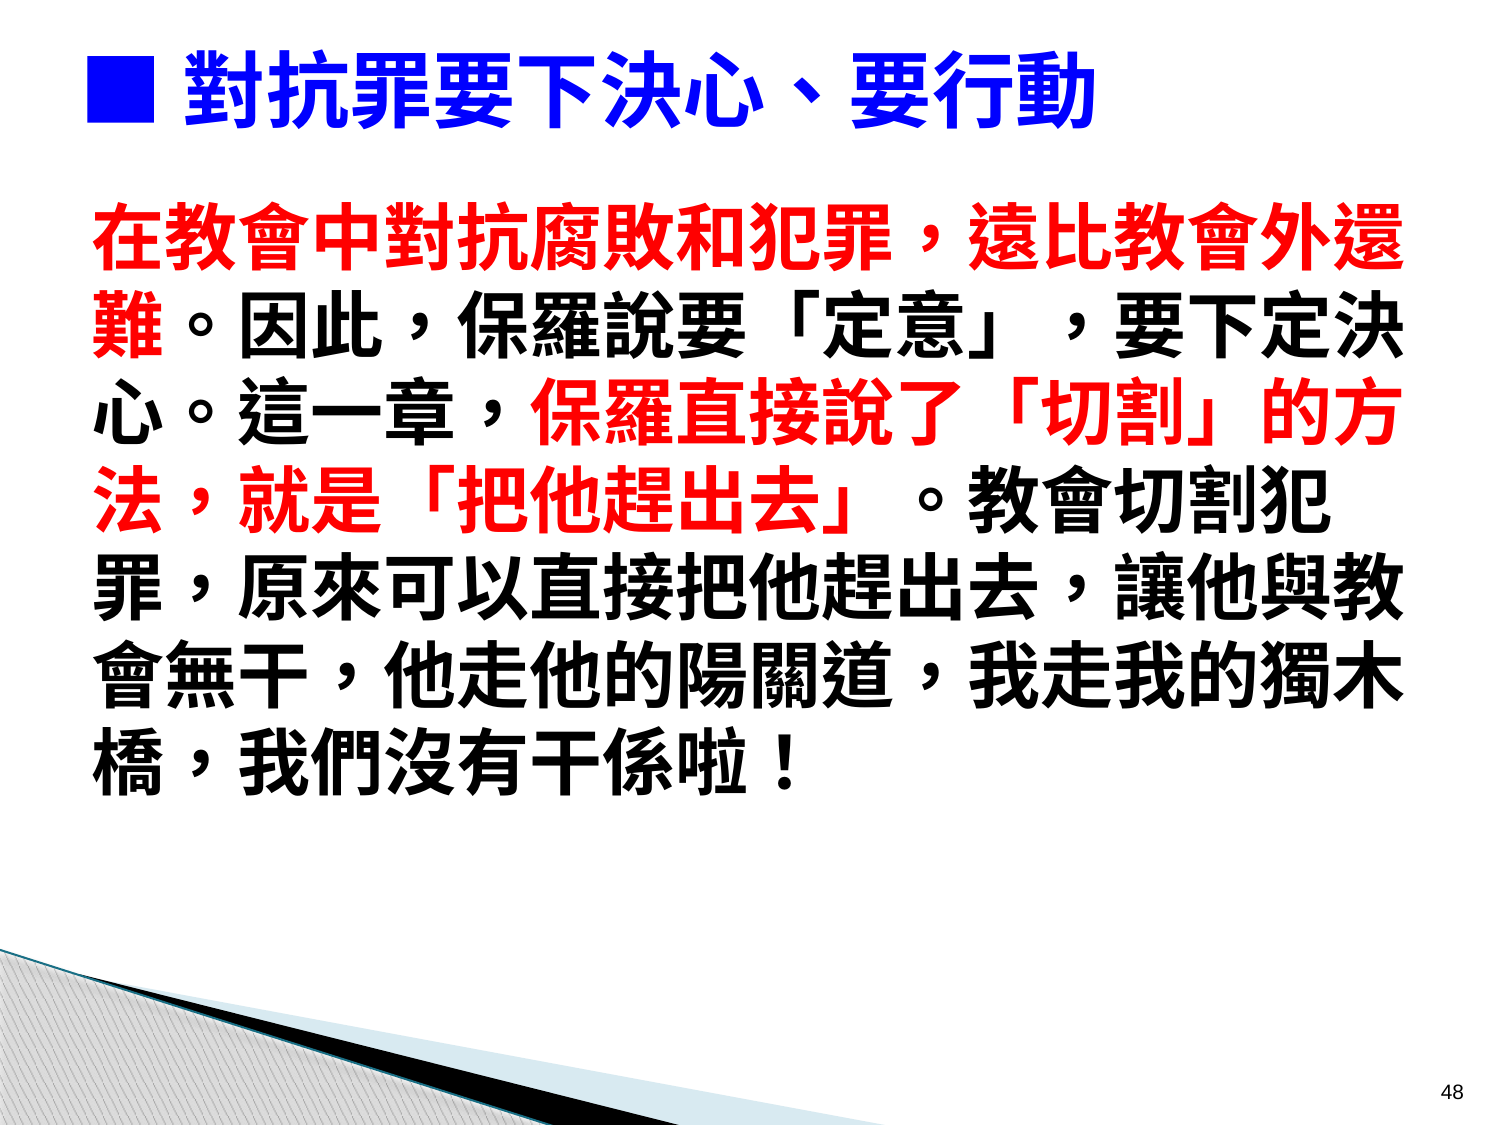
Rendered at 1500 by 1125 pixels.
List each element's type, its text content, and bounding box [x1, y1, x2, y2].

text_box 在教會中對抗腐敗和犯罪，遠比教會外還難。因此，保羅說要「定意」，要下定決心。這一章，保羅直接說了「切割」的方法，就是「把他趕出去」。教會切割犯罪，原來可以直接把他趕出去，讓他與教會無干，他走他的陽關道，我走我的獨木橋，我們沒有干係啦！ [76, 184, 1459, 812]
slide_number 48 [1418, 1051, 1479, 1112]
text_box ■對抗罪要下決心、要行動 [64, 30, 1400, 146]
